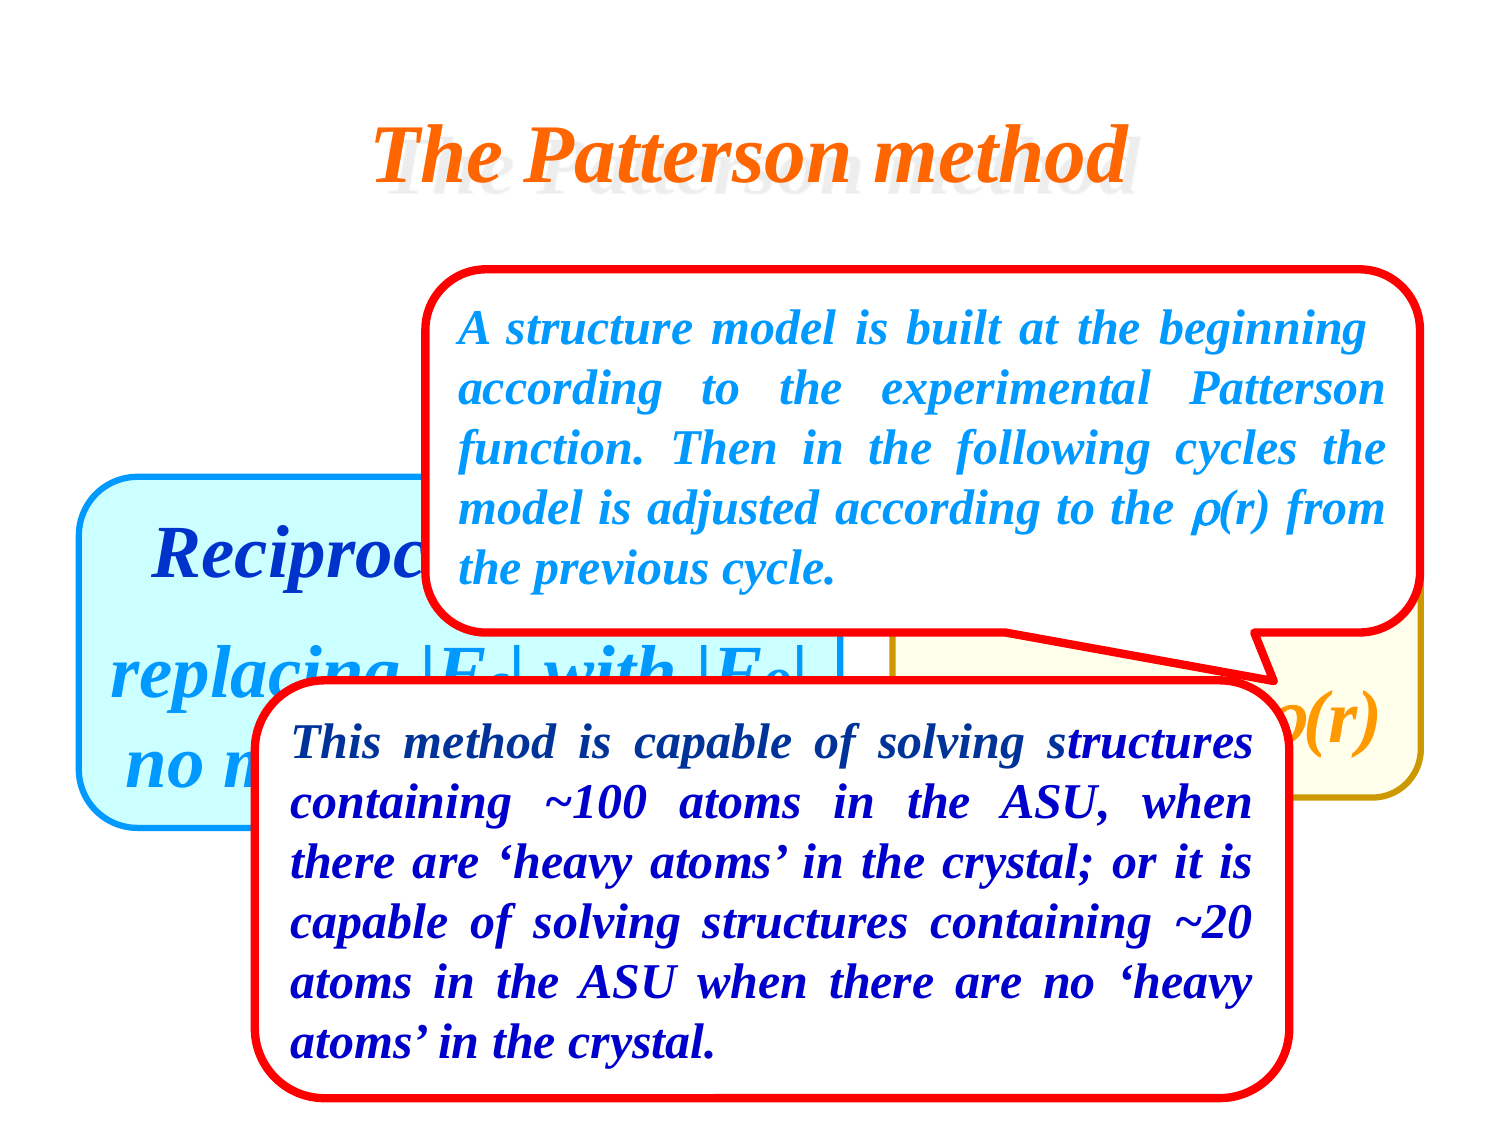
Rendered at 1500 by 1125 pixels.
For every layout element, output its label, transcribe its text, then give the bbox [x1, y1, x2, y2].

text_box This method is capable of solving structures containing ~100 atoms in the ASU, when there are ‘heavy atoms’ in the crystal; or it is capable of solving structures containing ~20 atoms in the ASU when there are no ‘heavy atoms’ in the crystal. [255, 1040, 1289, 1099]
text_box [45, 91, 1454, 1033]
